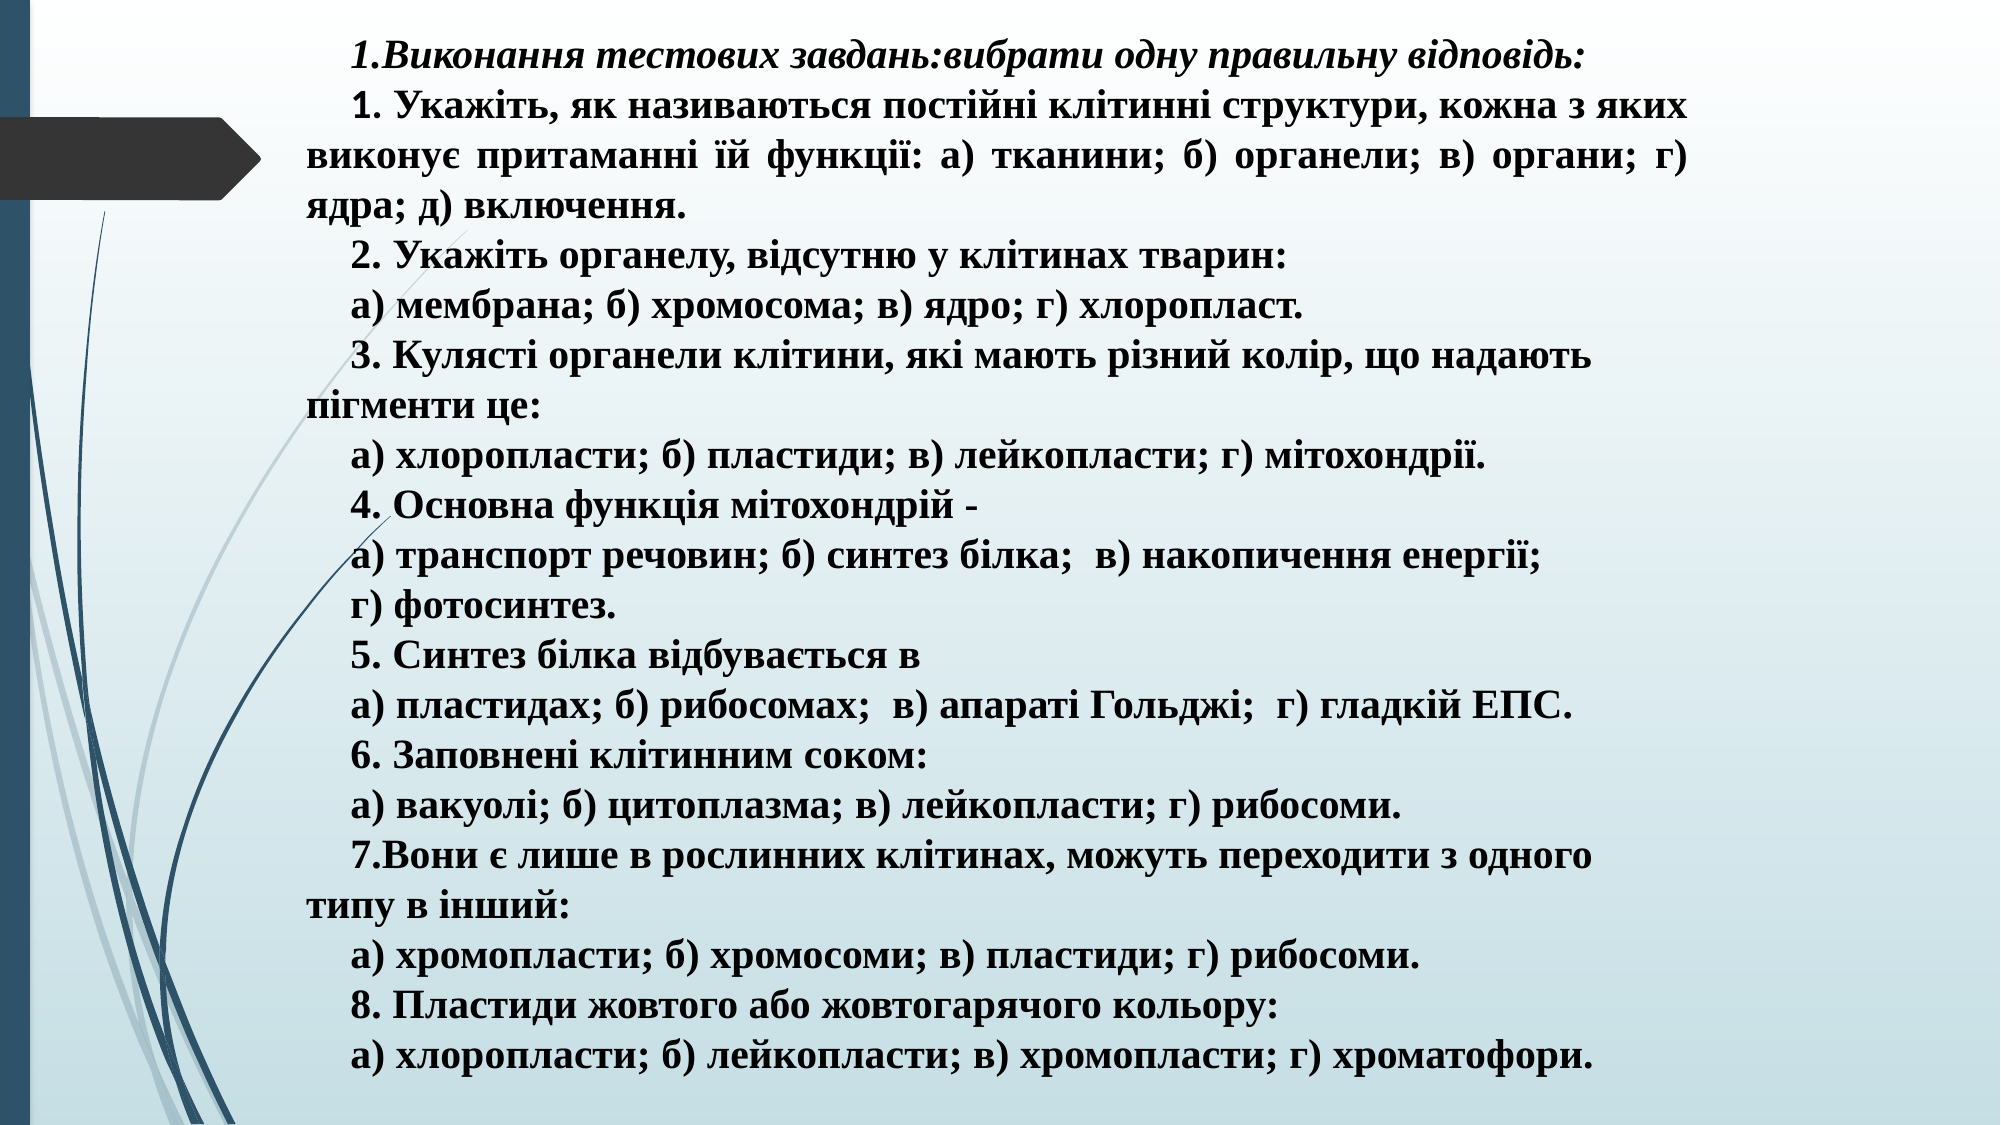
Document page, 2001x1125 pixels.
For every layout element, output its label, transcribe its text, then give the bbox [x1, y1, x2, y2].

text_box 1.Виконання тестових завдань:вибрати одну правильну відповідь: 1. Укажіть, як називаються постійні клітинні структури, кожна з яких виконує притаманні їй функції: а) тканини; б) органели; в) органи; г) ядра; д) включення. 2. Укажіть органелу, відсутню у клітинах тварин: а) мембрана; б) хромосома; в) ядро; г) хлоропласт. 3. Кулясті органели клітини, які мають різний колір, що надають пігменти це: а) хлоропласти; б) пластиди; в) лейкопласти; г) мітохондрії. 4. Основна функція мітохондрій - а) транспорт речовин; б) синтез білка; в) накопичення енергії; г) фотосинтез. 5. Синтез білка відбувається в а) пластидах; б) рибосомах; в) апараті Гольджі; г) гладкій ЕПС. 6. Заповнені клітинним соком: а) вакуолі; б) цитоплазма; в) лейкопласти; г) рибосоми. 7.Вони є лише в рослинних клітинах, можуть переходити з одного типу в інший: а) хромопласти; б) хромосоми; в) пластиди; г) рибосоми. 8. Пластиди жовтого або жовтогарячого кольору: а) хлоропласти; б) лейкопласти; в) хромопласти; г) хроматофори. [291, 19, 1703, 1125]
